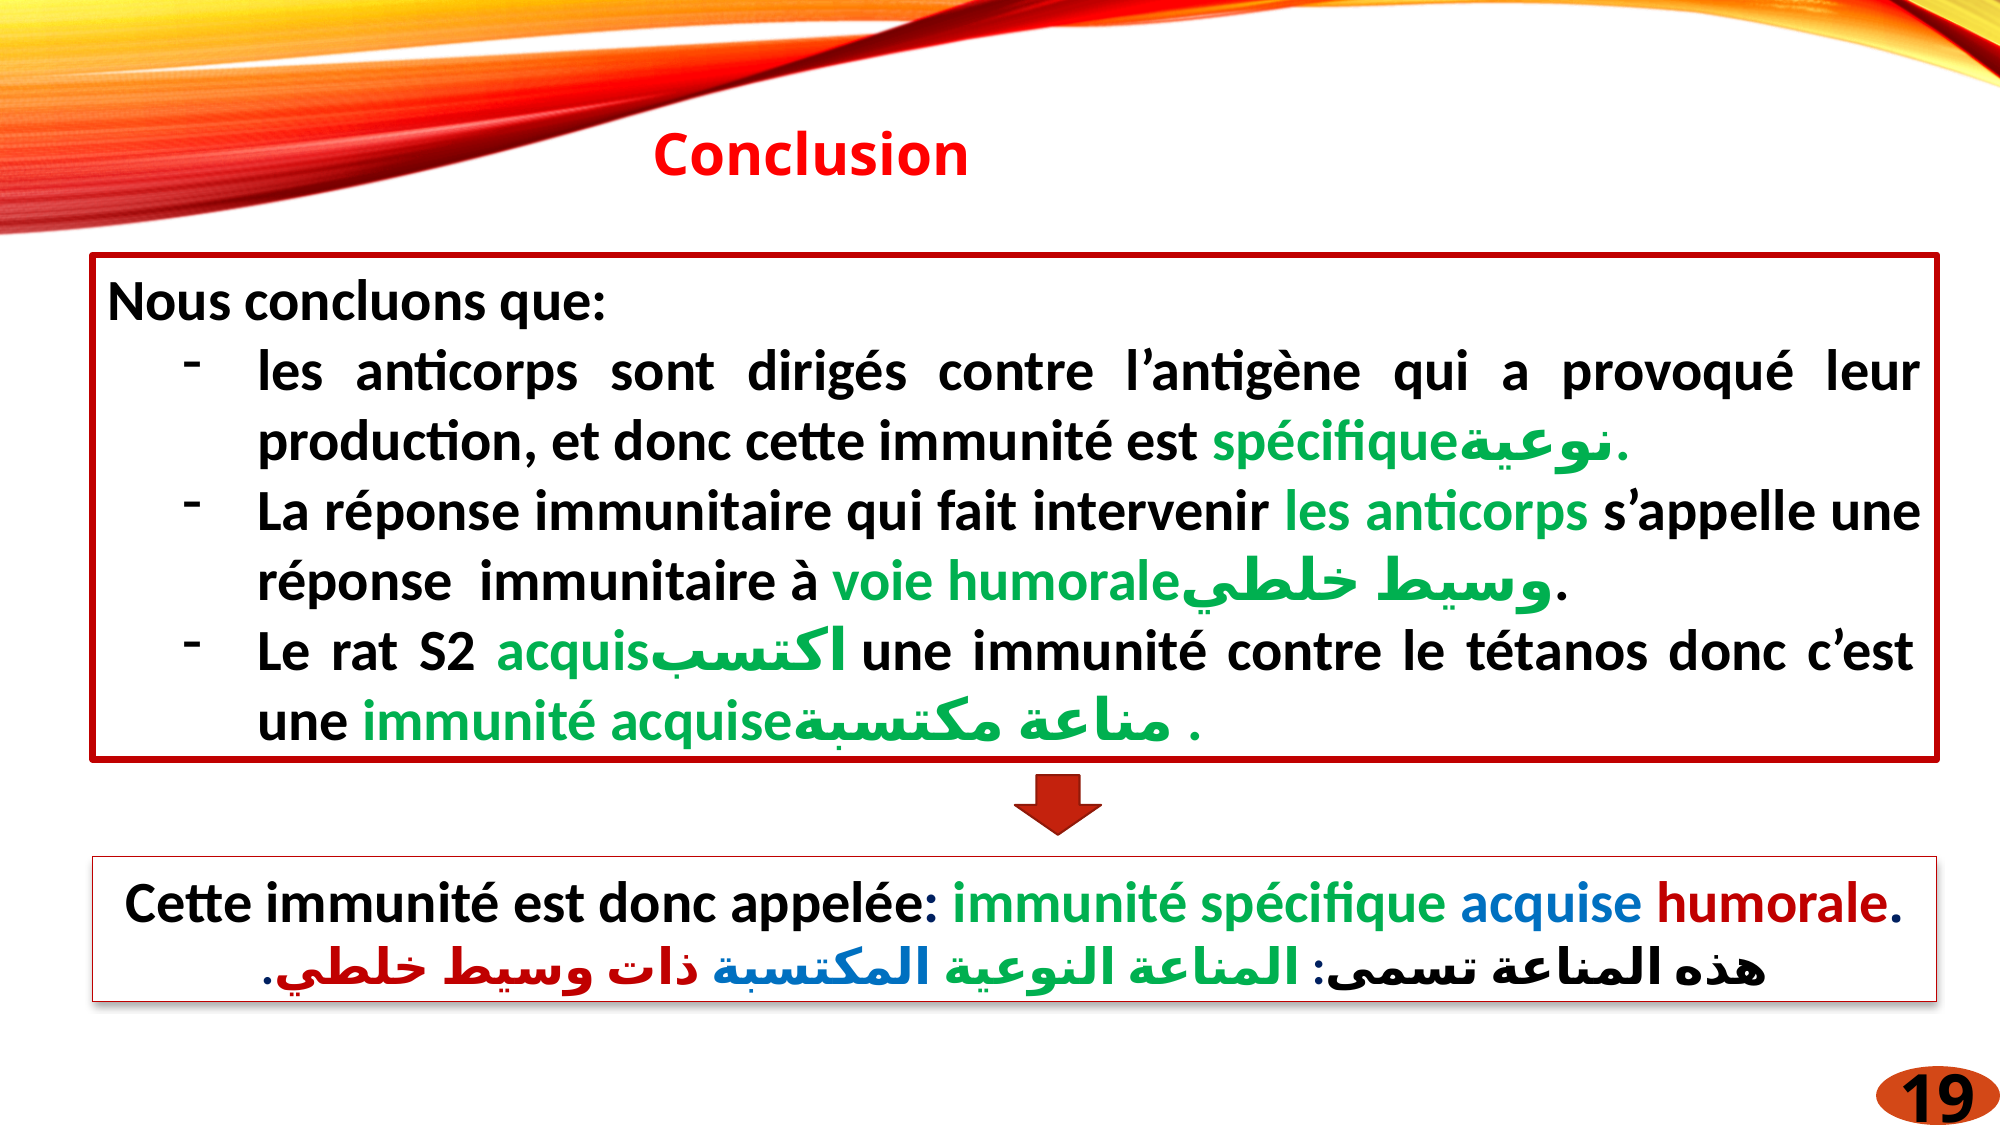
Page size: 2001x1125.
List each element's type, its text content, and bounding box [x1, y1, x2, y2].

picture [0, 0, 2000, 237]
text_box Nous concluons que: les anticorps sont dirigés contre l’antigène qui a provoqué leur production, et donc cette immunité est spécifiqueنوعية. La réponse immunitaire qui fait intervenir les anticorps s’appelle une réponse immunitaire à voie humoraleوسيط خلطي. Le rat S2 acquisاكتسب une immunité contre le tétanos donc c’est une immunité acquiseمناعة مكتسبة . [92, 254, 1937, 760]
text_box [1013, 774, 1103, 836]
text_box Conclusion [637, 109, 1067, 195]
text_box 19 [1876, 1066, 2000, 1125]
text_box Cette immunité est donc appelée: immunité spécifique acquise humorale. هذه المناعة تسمى: المناعة النوعية المكتسبة ذات وسيط خلطي. [92, 856, 1937, 1002]
